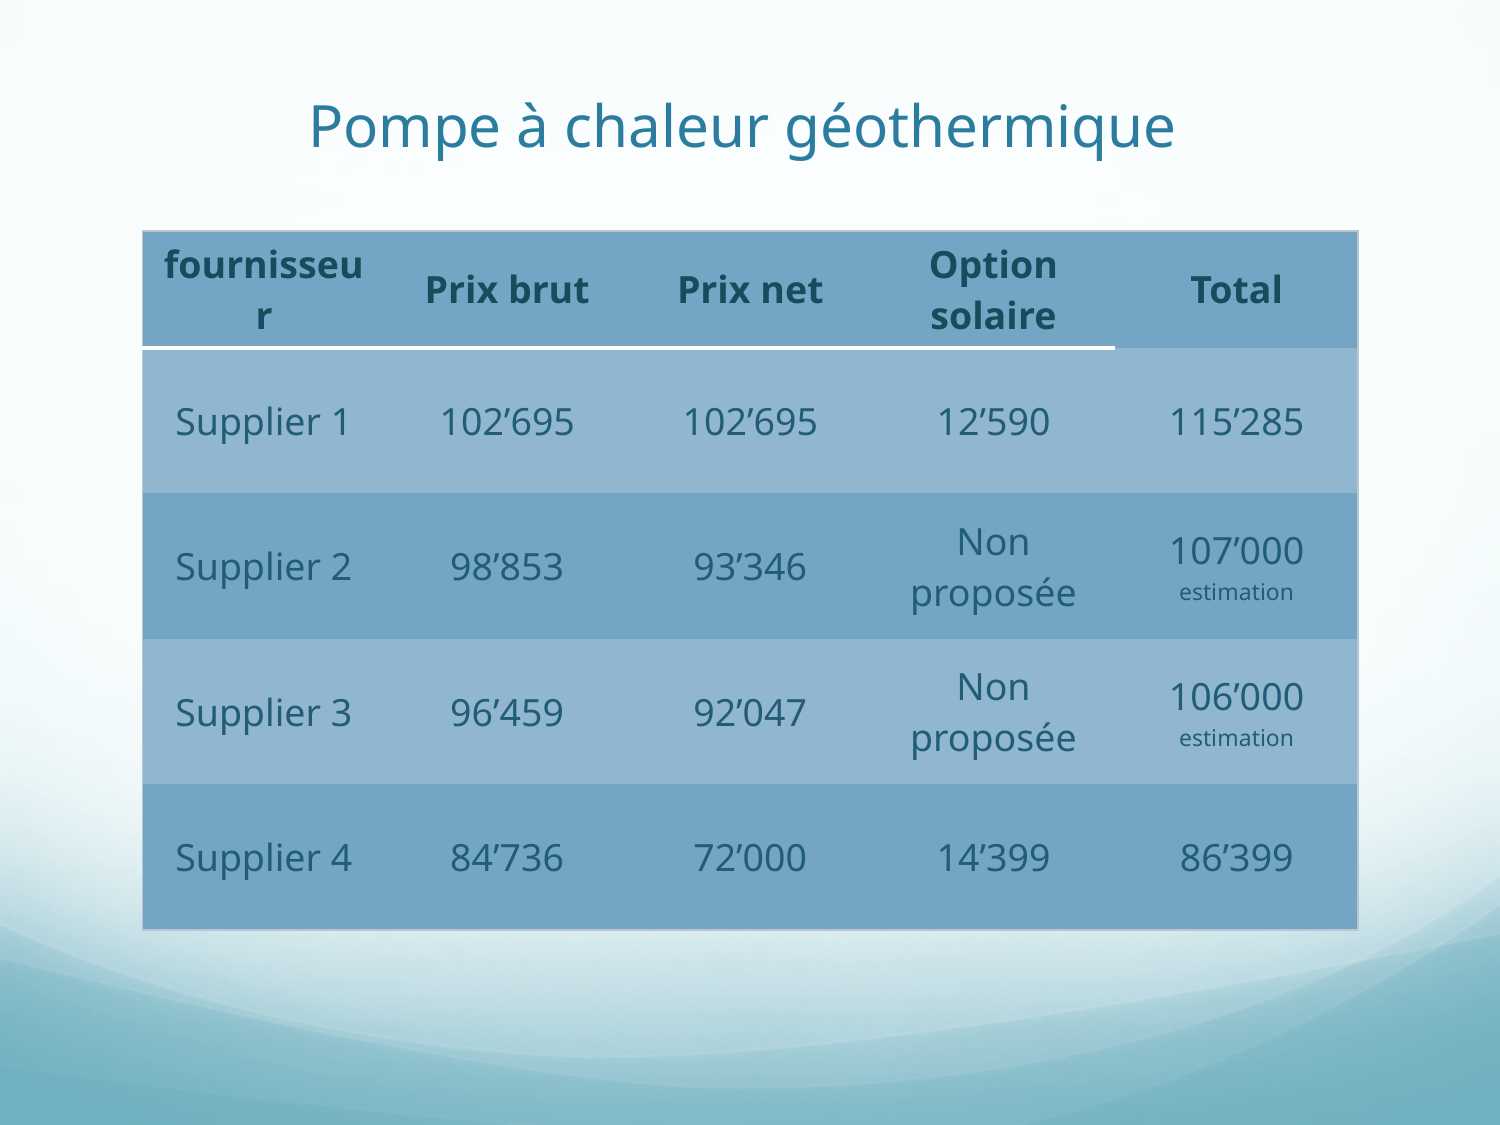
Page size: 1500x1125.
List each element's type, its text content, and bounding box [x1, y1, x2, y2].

table_cell 14’399 [872, 784, 1115, 929]
table_cell 93’346 [629, 493, 872, 639]
table_cell 84’736 [386, 784, 629, 929]
table_cell 98’853 [386, 493, 629, 639]
table_cell Non proposée [872, 639, 1115, 784]
table_cell 115’285 [1115, 348, 1357, 493]
table_cell 92’047 [629, 639, 872, 784]
table_cell 72’000 [629, 784, 872, 929]
table_cell 107’000 estimation [1115, 493, 1357, 639]
table_cell Supplier 3 [143, 639, 386, 784]
table_cell 86’399 [1115, 784, 1357, 929]
title Pompe à chaleur géothermique [90, 47, 1410, 167]
table_cell 106’000 estimation [1115, 639, 1357, 784]
table_header fournisseur [143, 232, 386, 346]
table_header Total [1115, 232, 1357, 348]
table_cell 102’695 [386, 350, 629, 493]
table_cell Non proposée [872, 493, 1115, 639]
table_cell Supplier 4 [143, 784, 386, 929]
table_cell 96’459 [386, 639, 629, 784]
table_cell 102’695 [629, 350, 872, 493]
table_cell 12’590 [872, 350, 1115, 493]
table_header Option solaire [872, 232, 1115, 346]
table_header Prix brut [386, 232, 629, 346]
table_header Prix net [629, 232, 872, 346]
table_cell Supplier 2 [143, 493, 386, 639]
table_cell Supplier 1 [143, 350, 386, 493]
